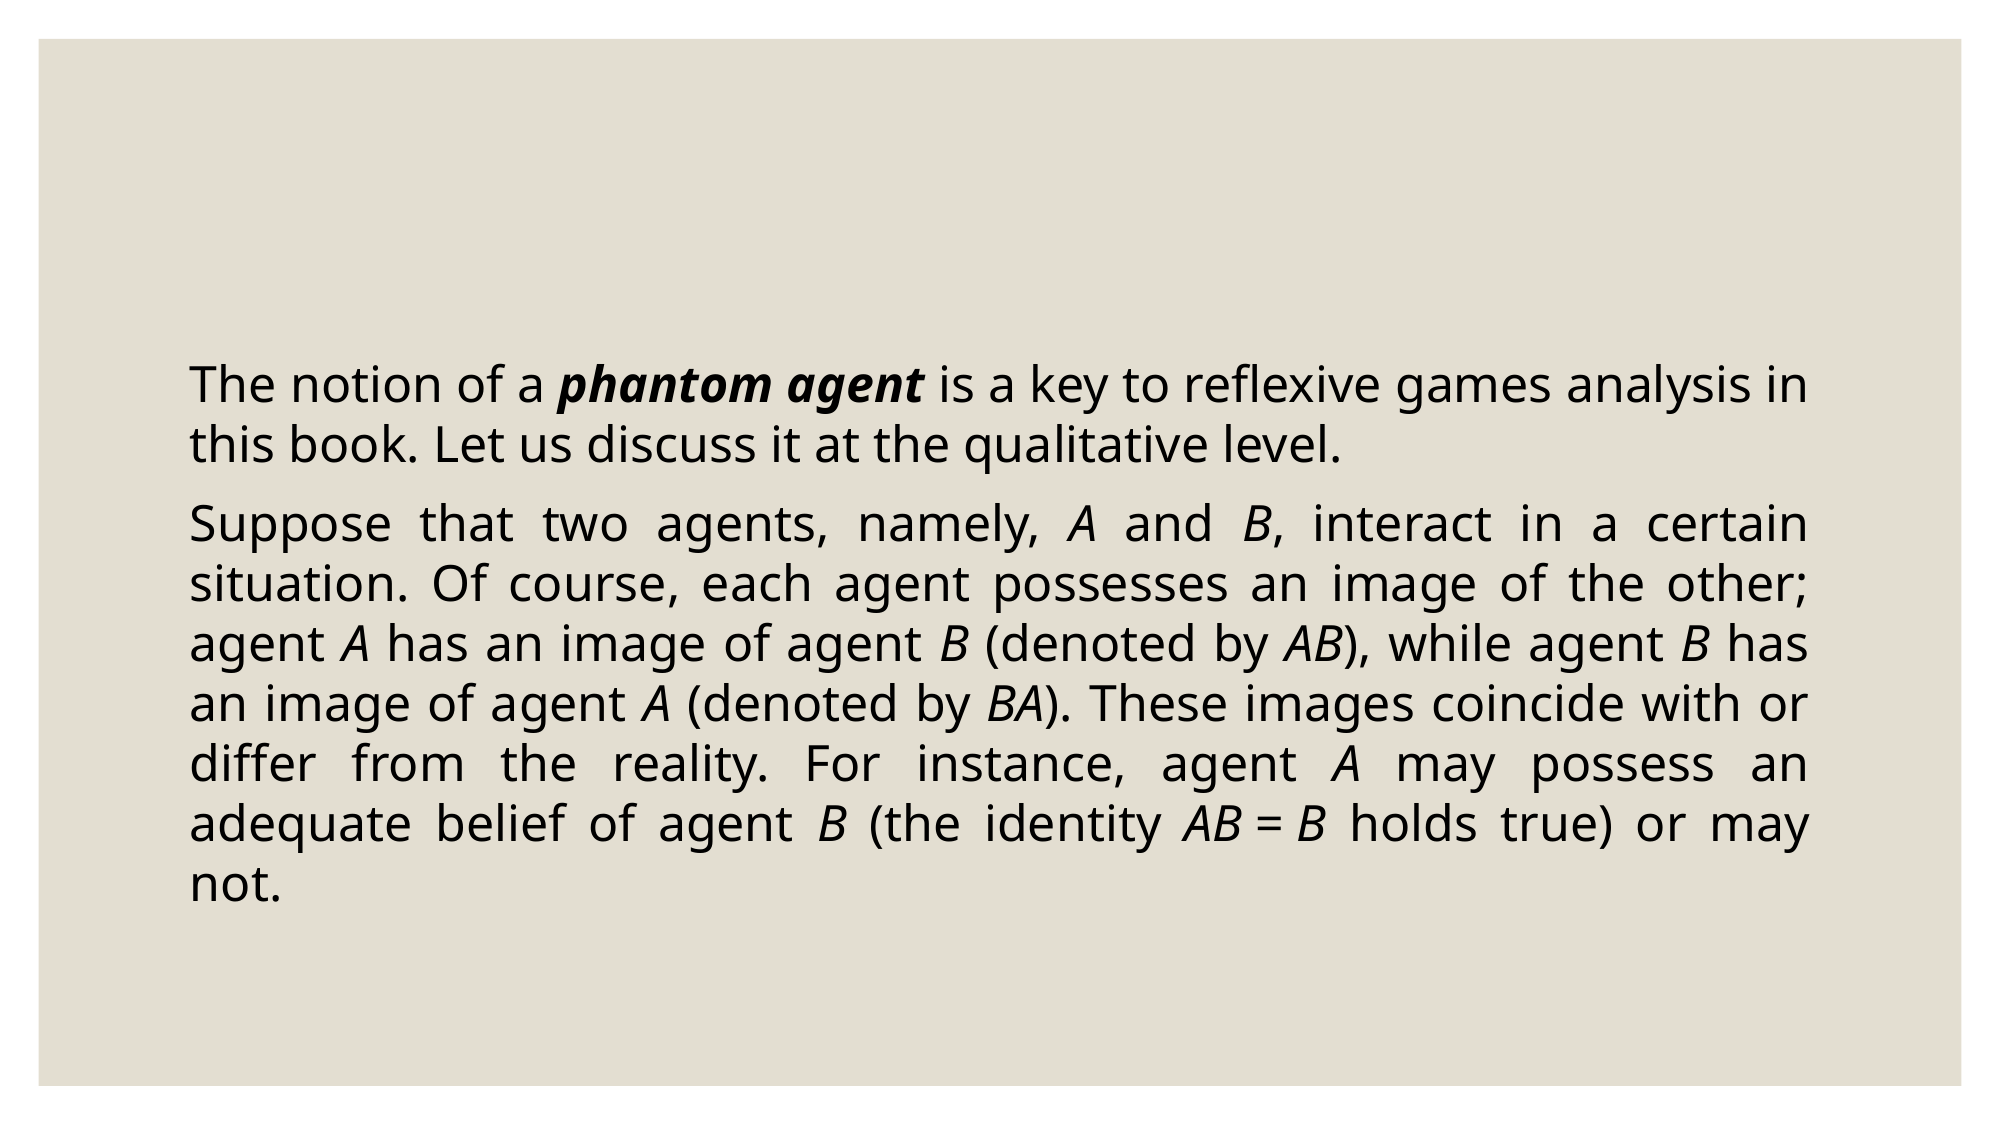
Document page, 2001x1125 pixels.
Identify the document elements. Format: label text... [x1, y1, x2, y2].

list The notion of a phantom agent is a key to reflexive games analysis in this book. Let us discuss it at the qualitative level. Suppose that two agents, namely, A and B, interact in a certain situation. Of course, each agent possesses an image of the other; agent A has an image of agent B (denoted by AB), while agent B has an image of agent A (denoted by BA). These images coincide with or differ from the reality. For instance, agent A may possess an adequate belief of agent B (the identity AB = B holds true) or may not. [174, 345, 1825, 990]
